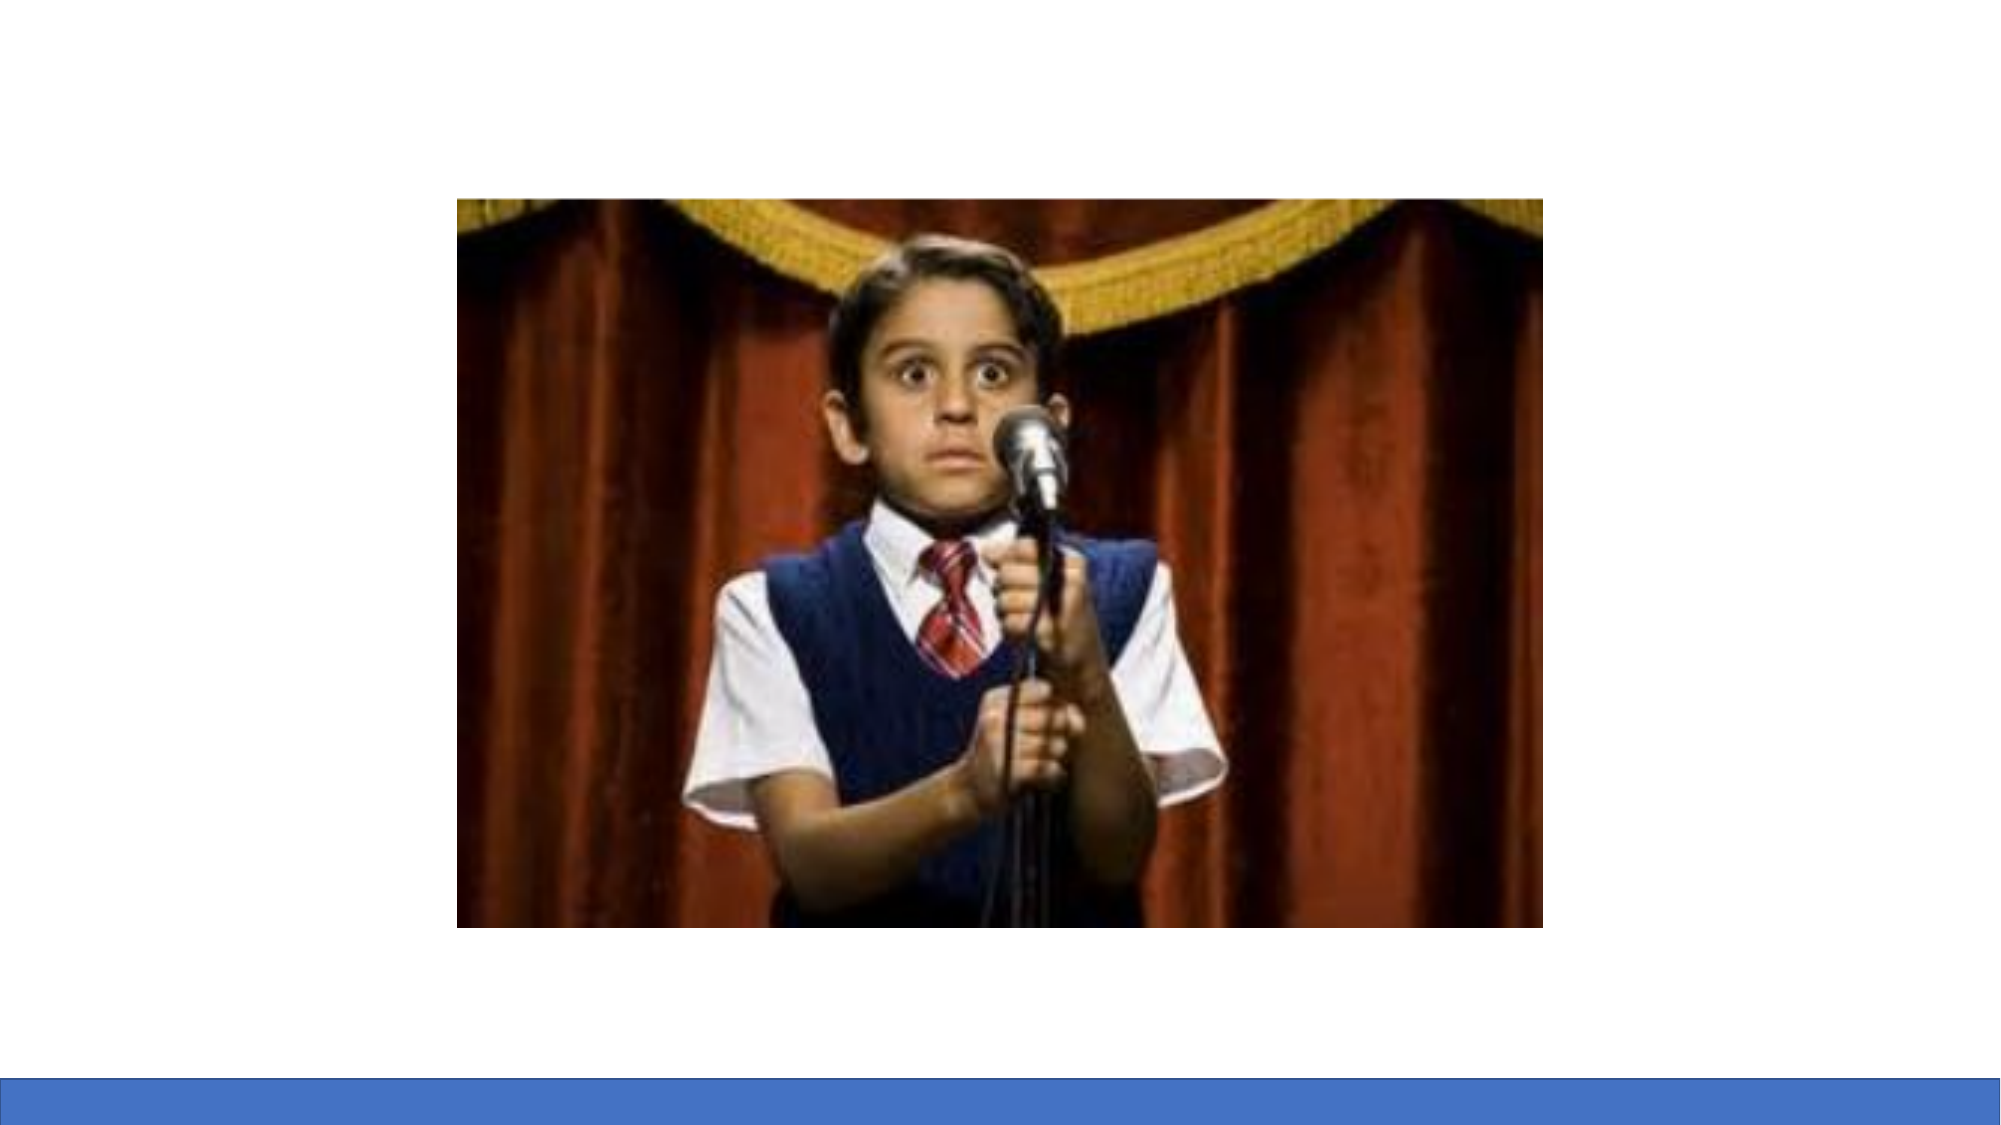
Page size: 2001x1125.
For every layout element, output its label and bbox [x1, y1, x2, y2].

picture [457, 196, 1543, 928]
